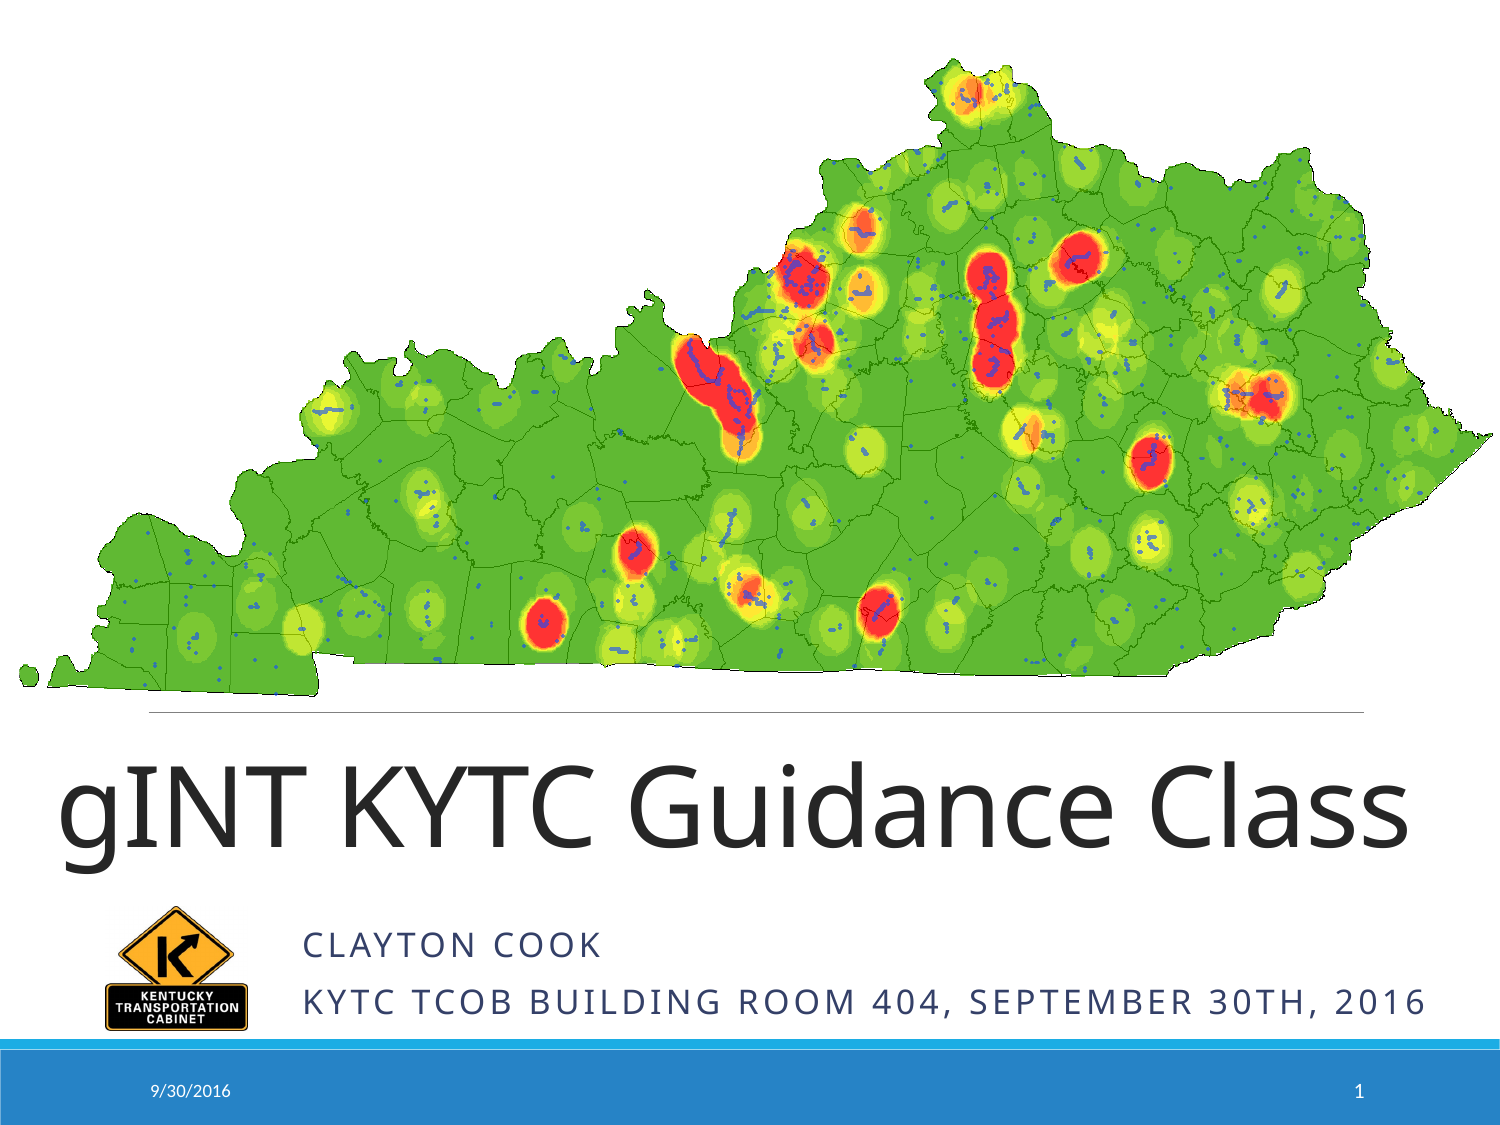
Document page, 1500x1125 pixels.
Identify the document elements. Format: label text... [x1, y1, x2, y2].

subtitle Clayton Cook Kytc TCOB Building Room 404, September 30th, 2016 [287, 920, 1477, 1062]
title gINT KYTC Guidance Class [40, 717, 1477, 878]
slide_number 1 [1218, 1059, 1380, 1120]
picture [18, 48, 1497, 709]
picture [104, 905, 249, 1032]
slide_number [135, 1059, 440, 1120]
